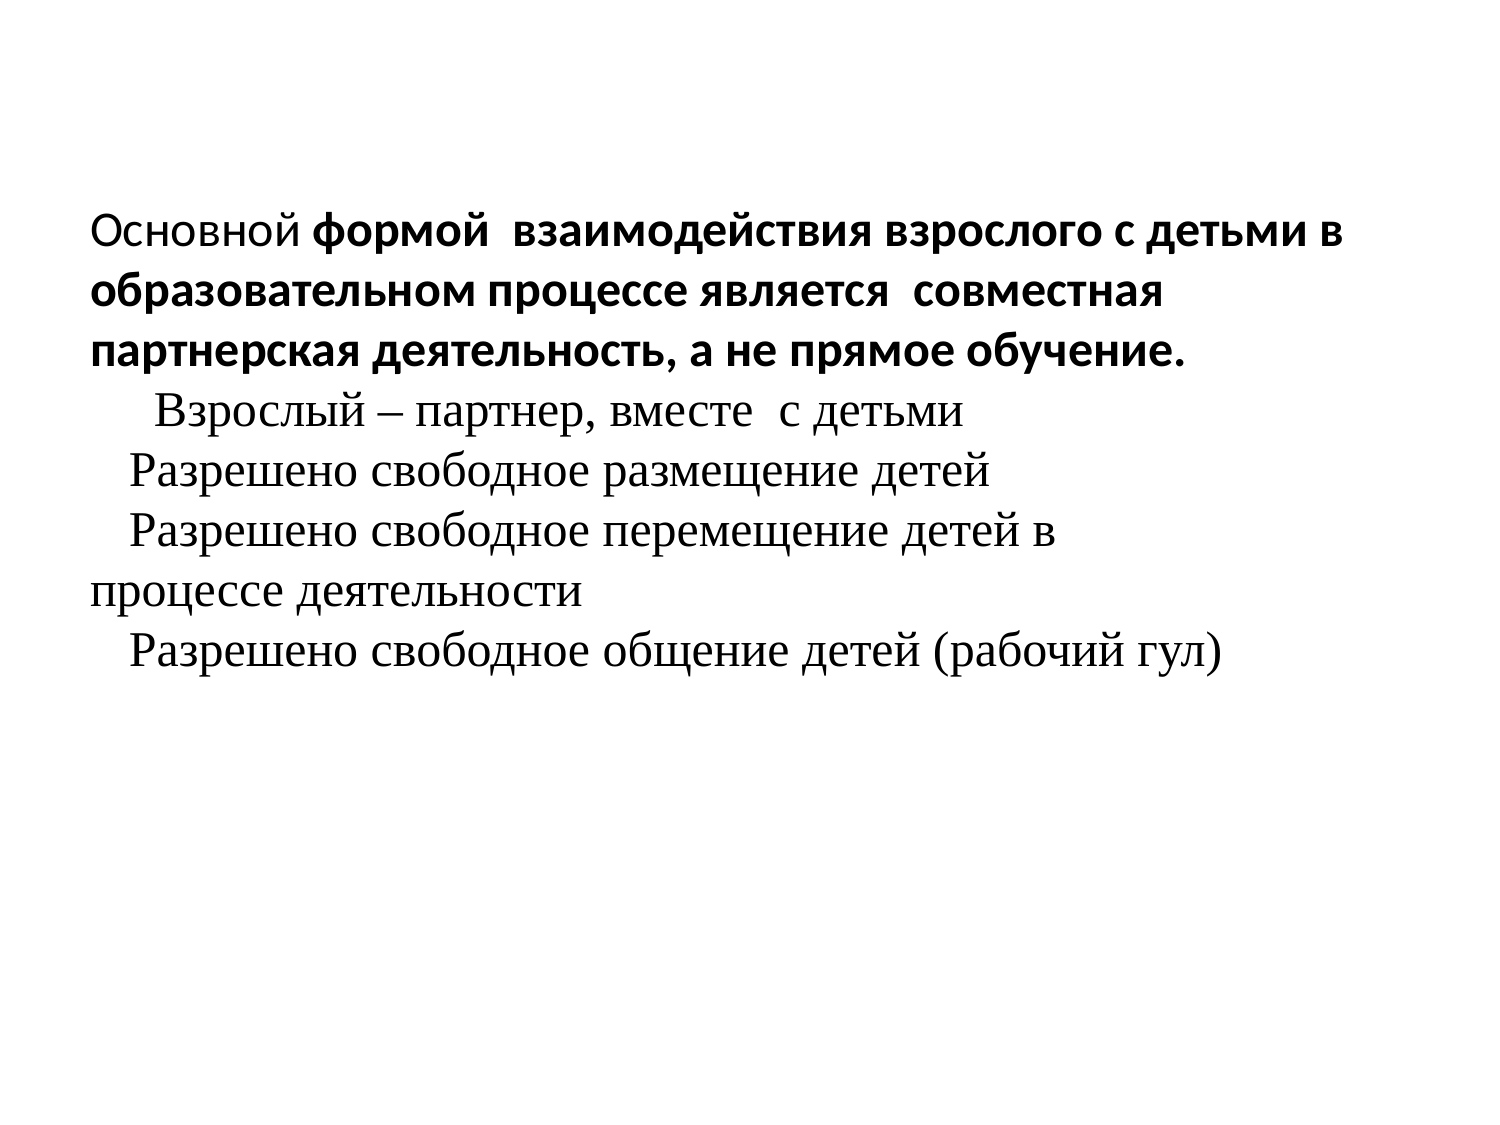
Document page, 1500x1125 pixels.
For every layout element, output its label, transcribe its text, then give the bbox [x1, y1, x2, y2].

title Основной формой взаимодействия взрослого с детьми в образовательном процессе является совместная партнерская деятельность, а не прямое обучение. Взрослый – партнер, вместе с детьми Разрешено свободное размещение детей Разрешено свободное перемещение детей в процессе деятельности Разрешено свободное общение детей (рабочий гул) [75, 54, 1425, 858]
